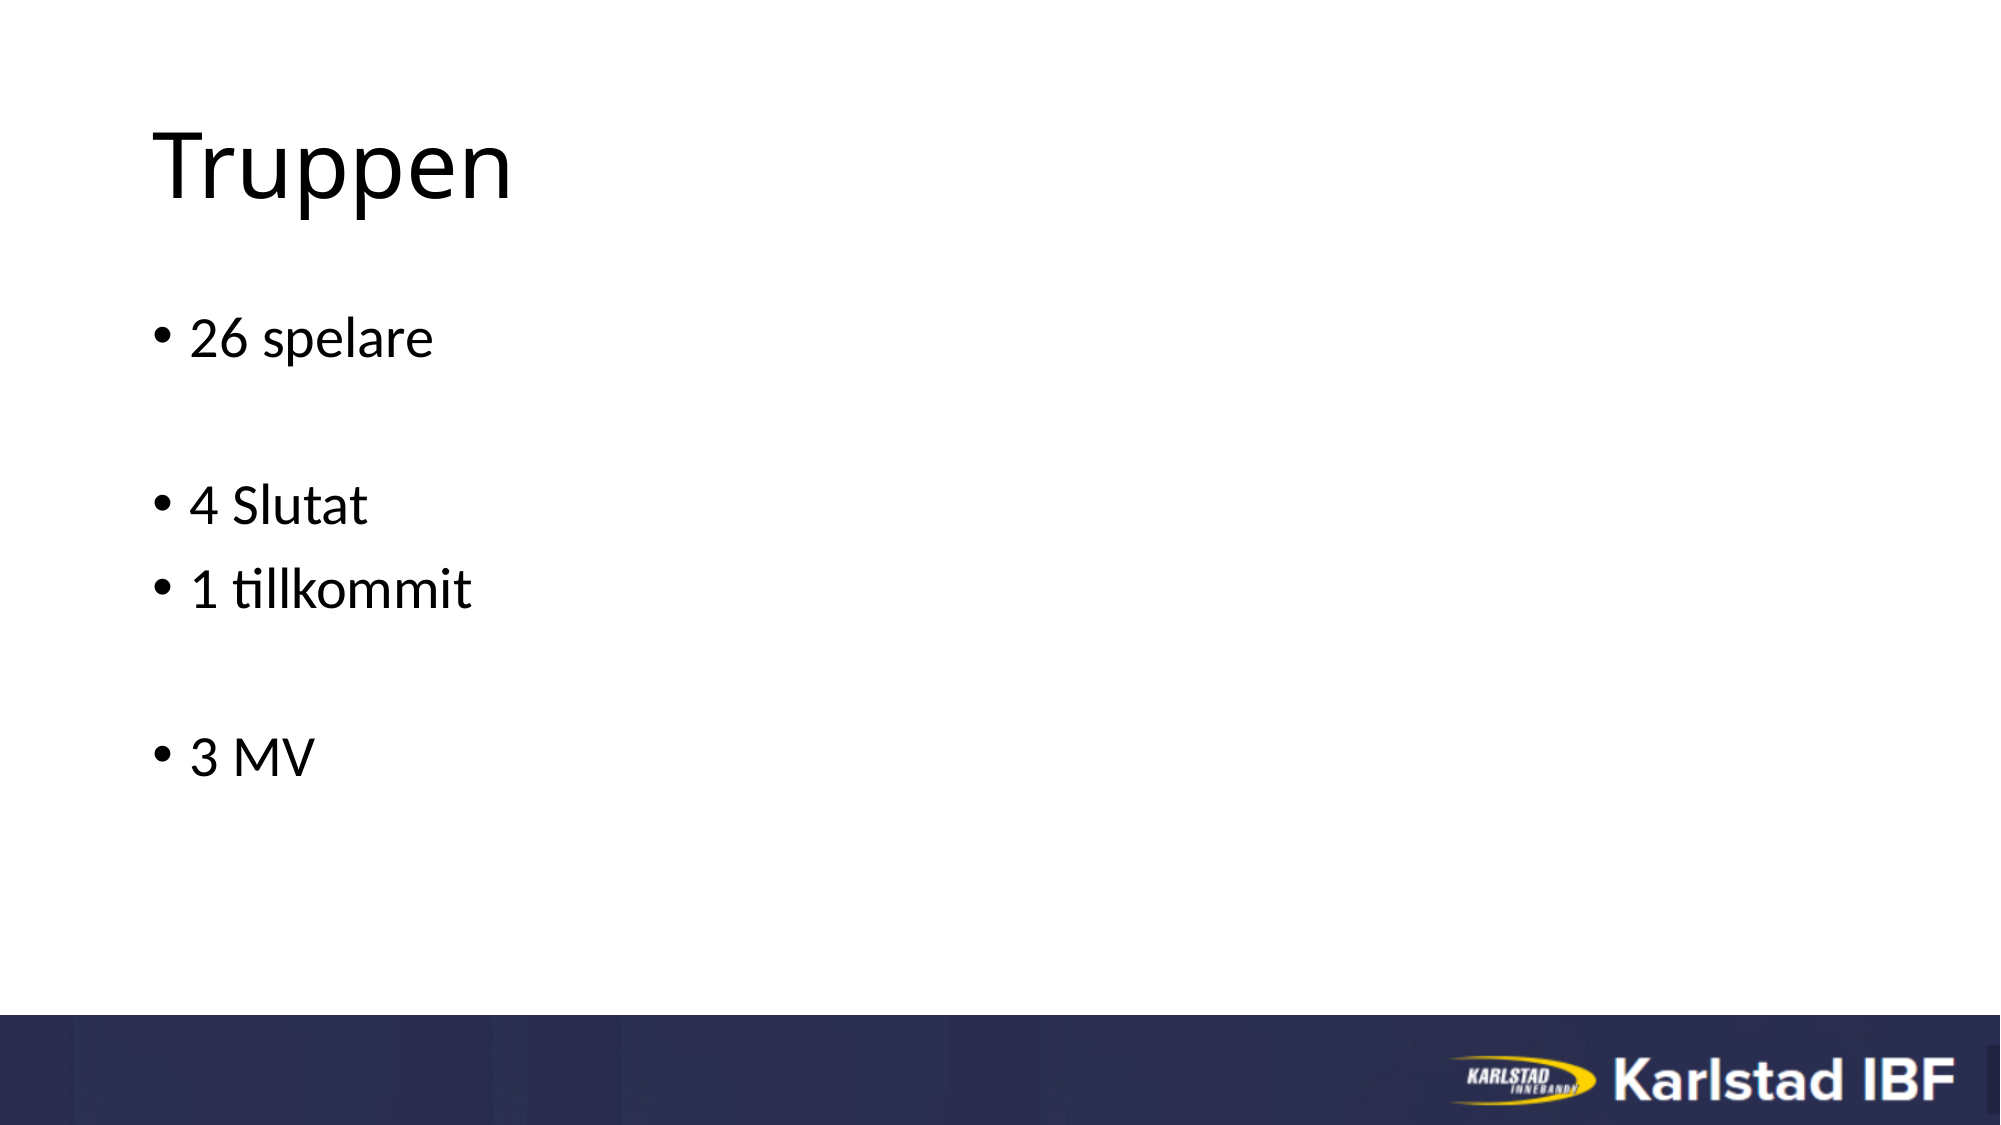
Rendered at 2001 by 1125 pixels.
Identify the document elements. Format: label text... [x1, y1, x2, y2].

list 26 spelare 4 Slutat 1 tillkommit 3 MV [137, 299, 1863, 1014]
title Truppen [137, 59, 1863, 278]
picture [0, 1015, 2000, 1125]
